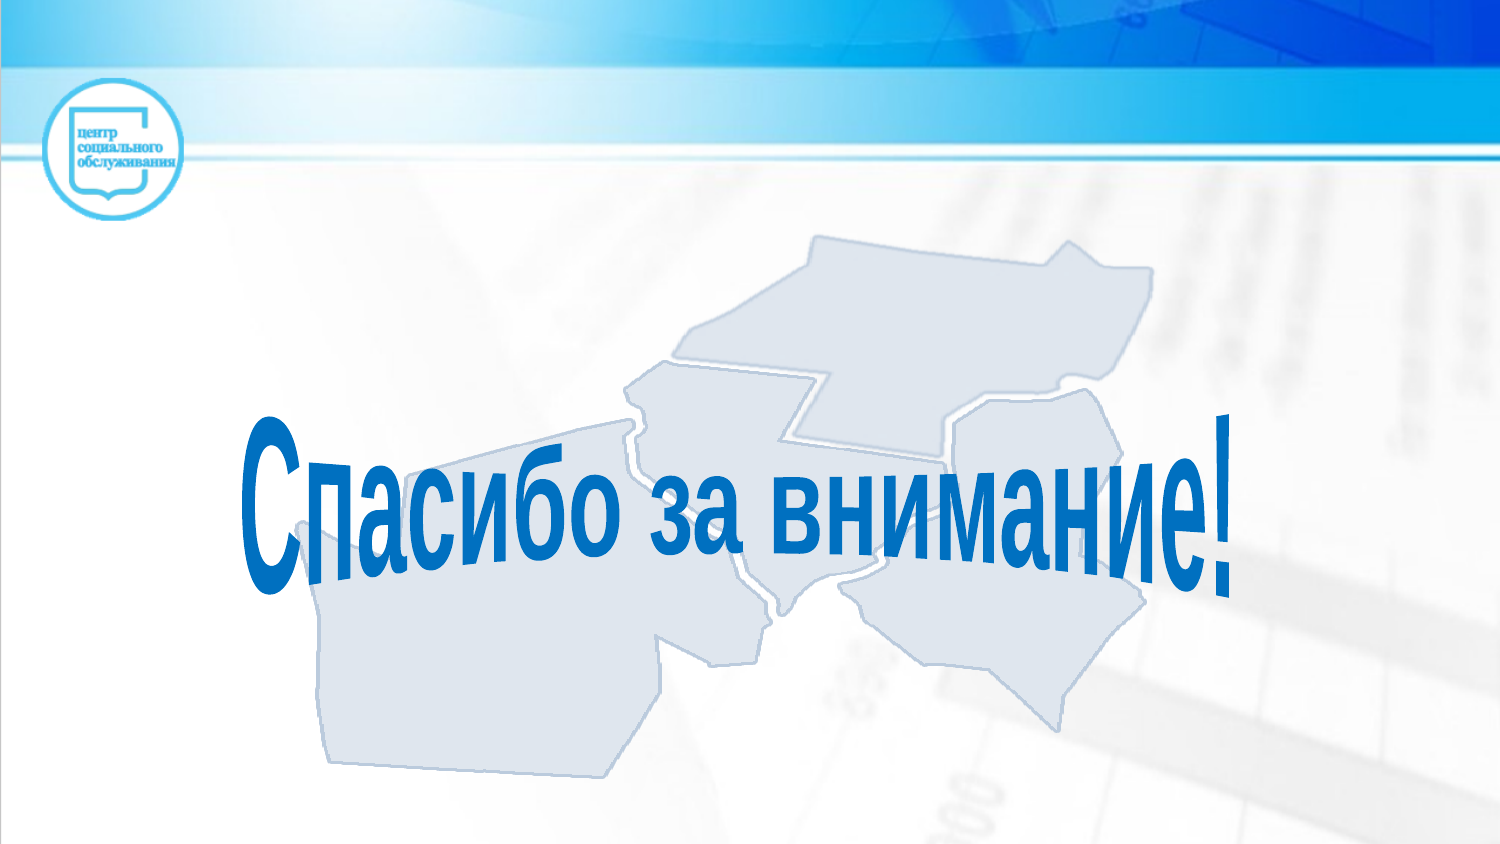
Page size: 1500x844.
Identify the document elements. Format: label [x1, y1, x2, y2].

text_box [253, 197, 1174, 802]
picture [0, 0, 1500, 844]
